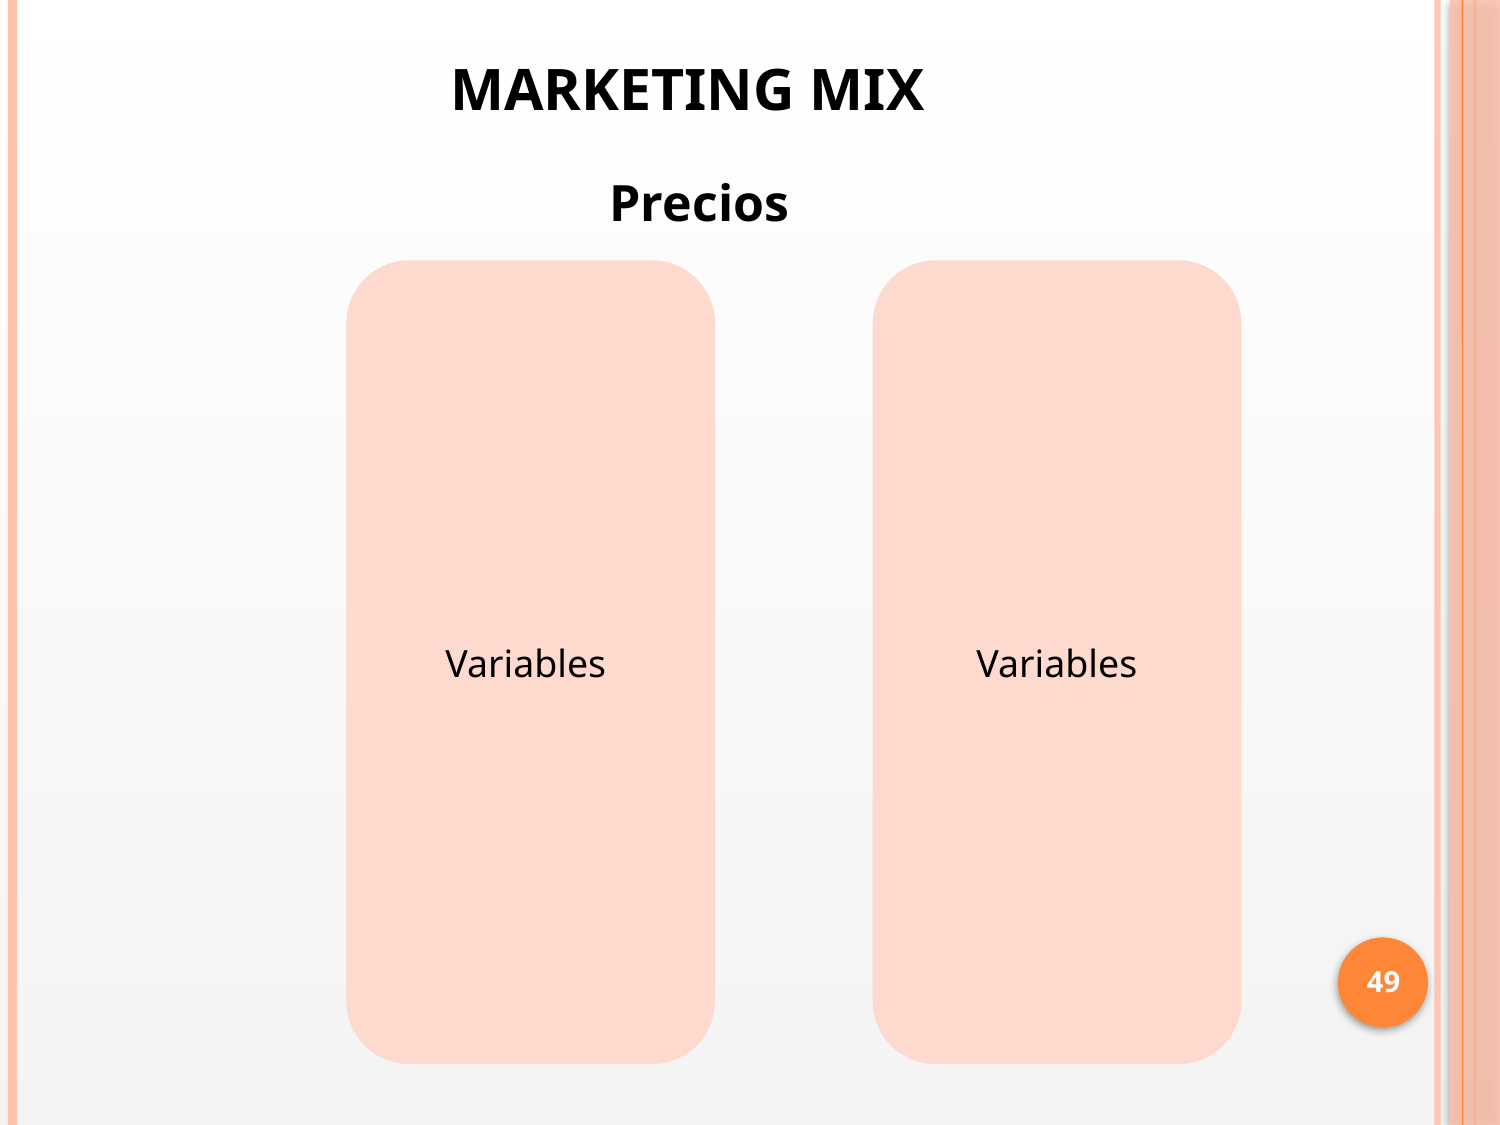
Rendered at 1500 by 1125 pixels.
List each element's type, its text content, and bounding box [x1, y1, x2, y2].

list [74, 261, 1301, 1063]
slide_number 49 [1333, 940, 1434, 1027]
title MARKETING MIX [75, 45, 1300, 129]
text_box Precios [538, 163, 861, 239]
